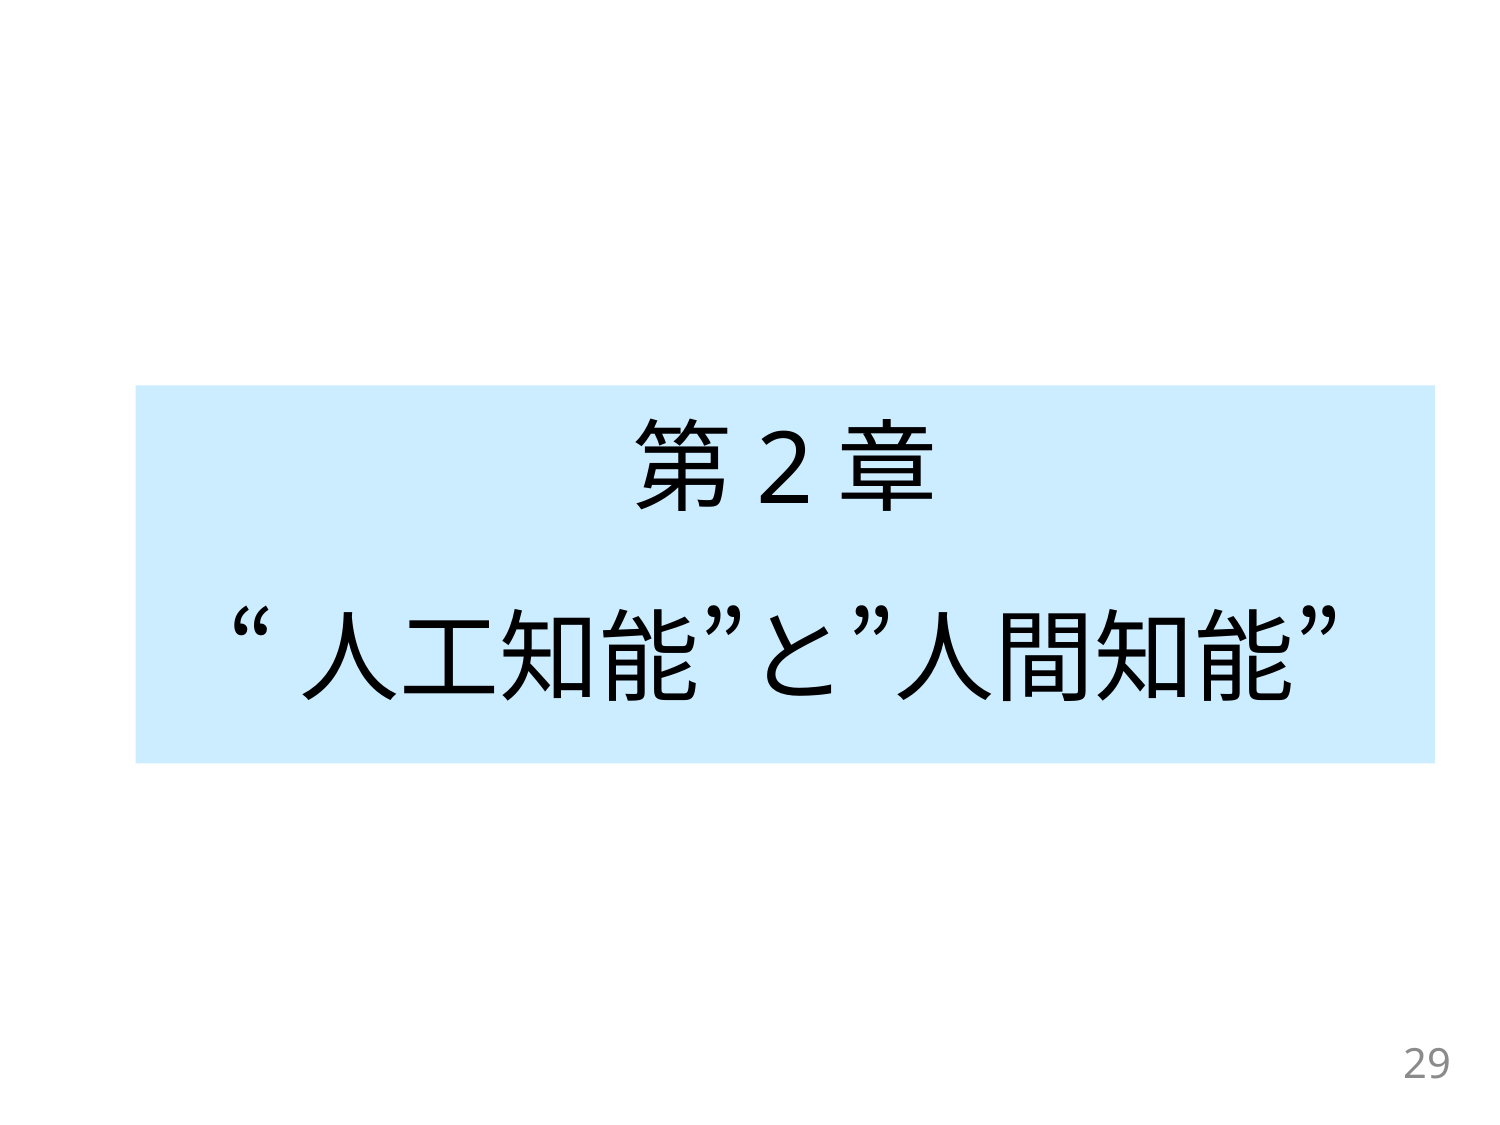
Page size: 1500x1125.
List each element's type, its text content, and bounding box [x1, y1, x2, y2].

text_box [134, 383, 1437, 765]
slide_number 29 [1116, 1035, 1467, 1095]
text_box 第2章 “人工知能”と”人間知能” [147, 396, 1424, 722]
